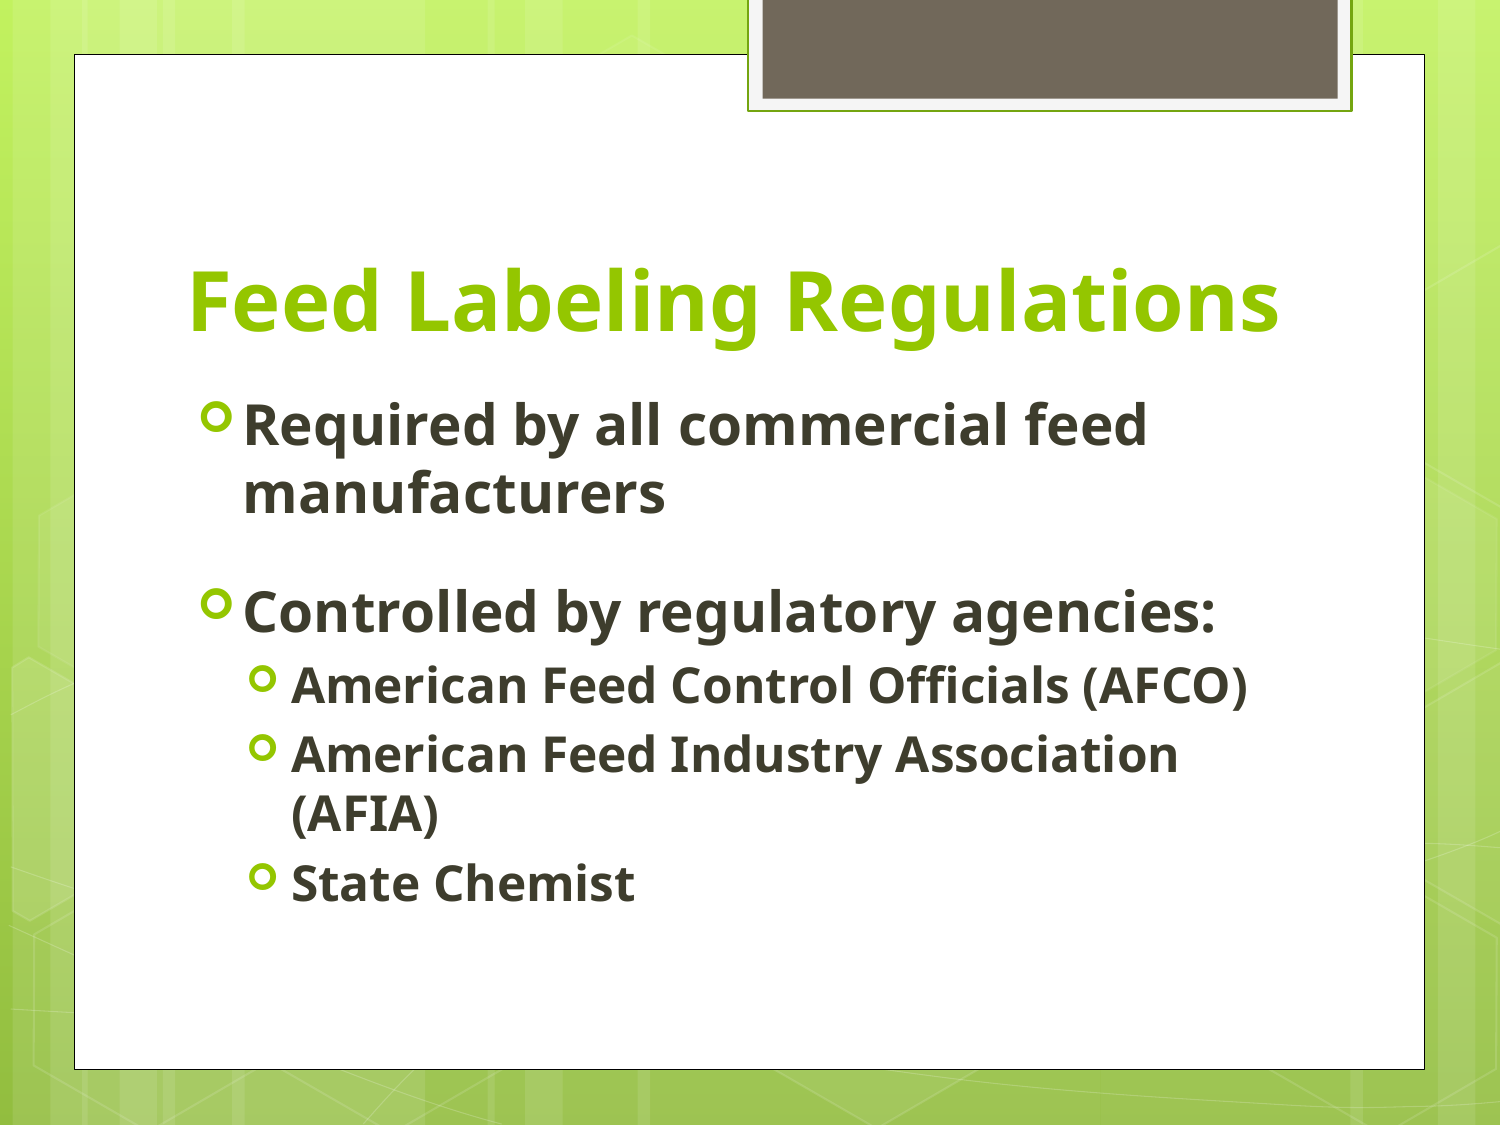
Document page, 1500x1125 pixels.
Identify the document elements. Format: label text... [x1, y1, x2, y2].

list Required by all commercial feed manufacturers Controlled by regulatory agencies: American Feed Control Officials (AFCO) American Feed Industry Association (AFIA) State Chemist [171, 381, 1283, 957]
title Feed Labeling Regulations [171, 168, 1324, 357]
